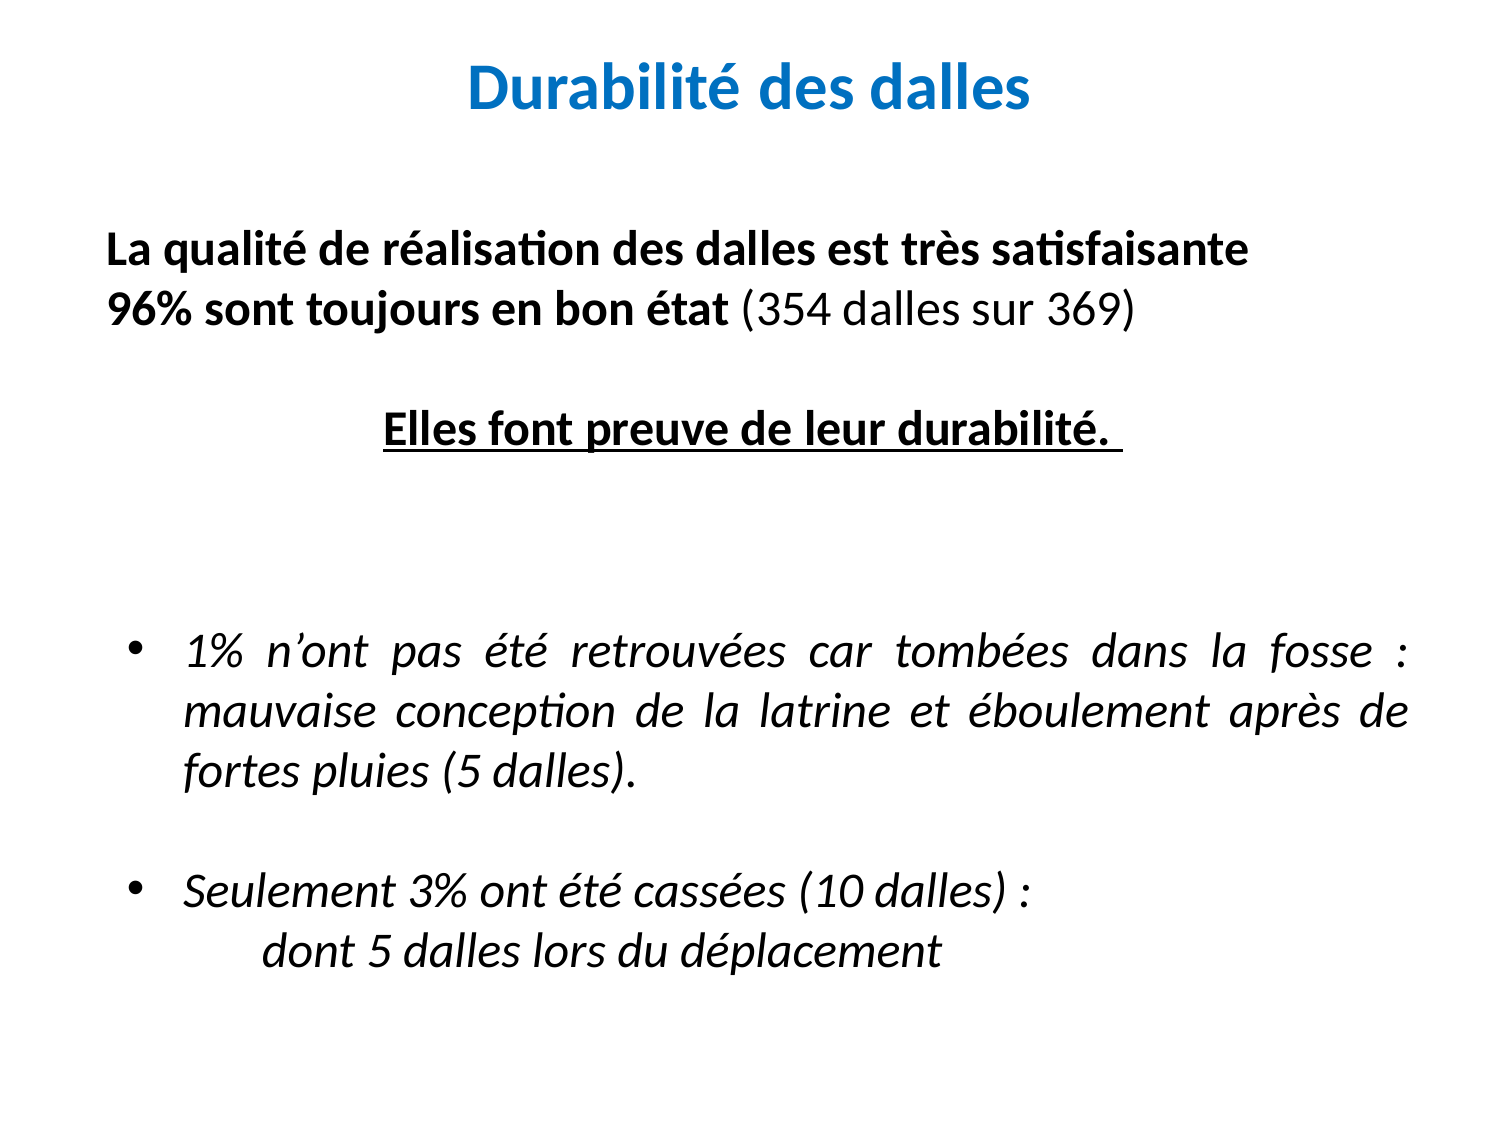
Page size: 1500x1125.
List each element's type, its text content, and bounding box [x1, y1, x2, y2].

text_box La qualité de réalisation des dalles est très satisfaisante 96% sont toujours en bon état (354 dalles sur 369) Elles font preuve de leur durabilité. [91, 208, 1415, 463]
text_box Durabilité des dalles [74, 21, 1425, 138]
text_box 1% n’ont pas été retrouvées car tombées dans la fosse : mauvaise conception de la latrine et éboulement après de fortes pluies (5 dalles). Seulement 3% ont été cassées (10 dalles) : dont 5 dalles lors du déplacement [112, 609, 1425, 985]
